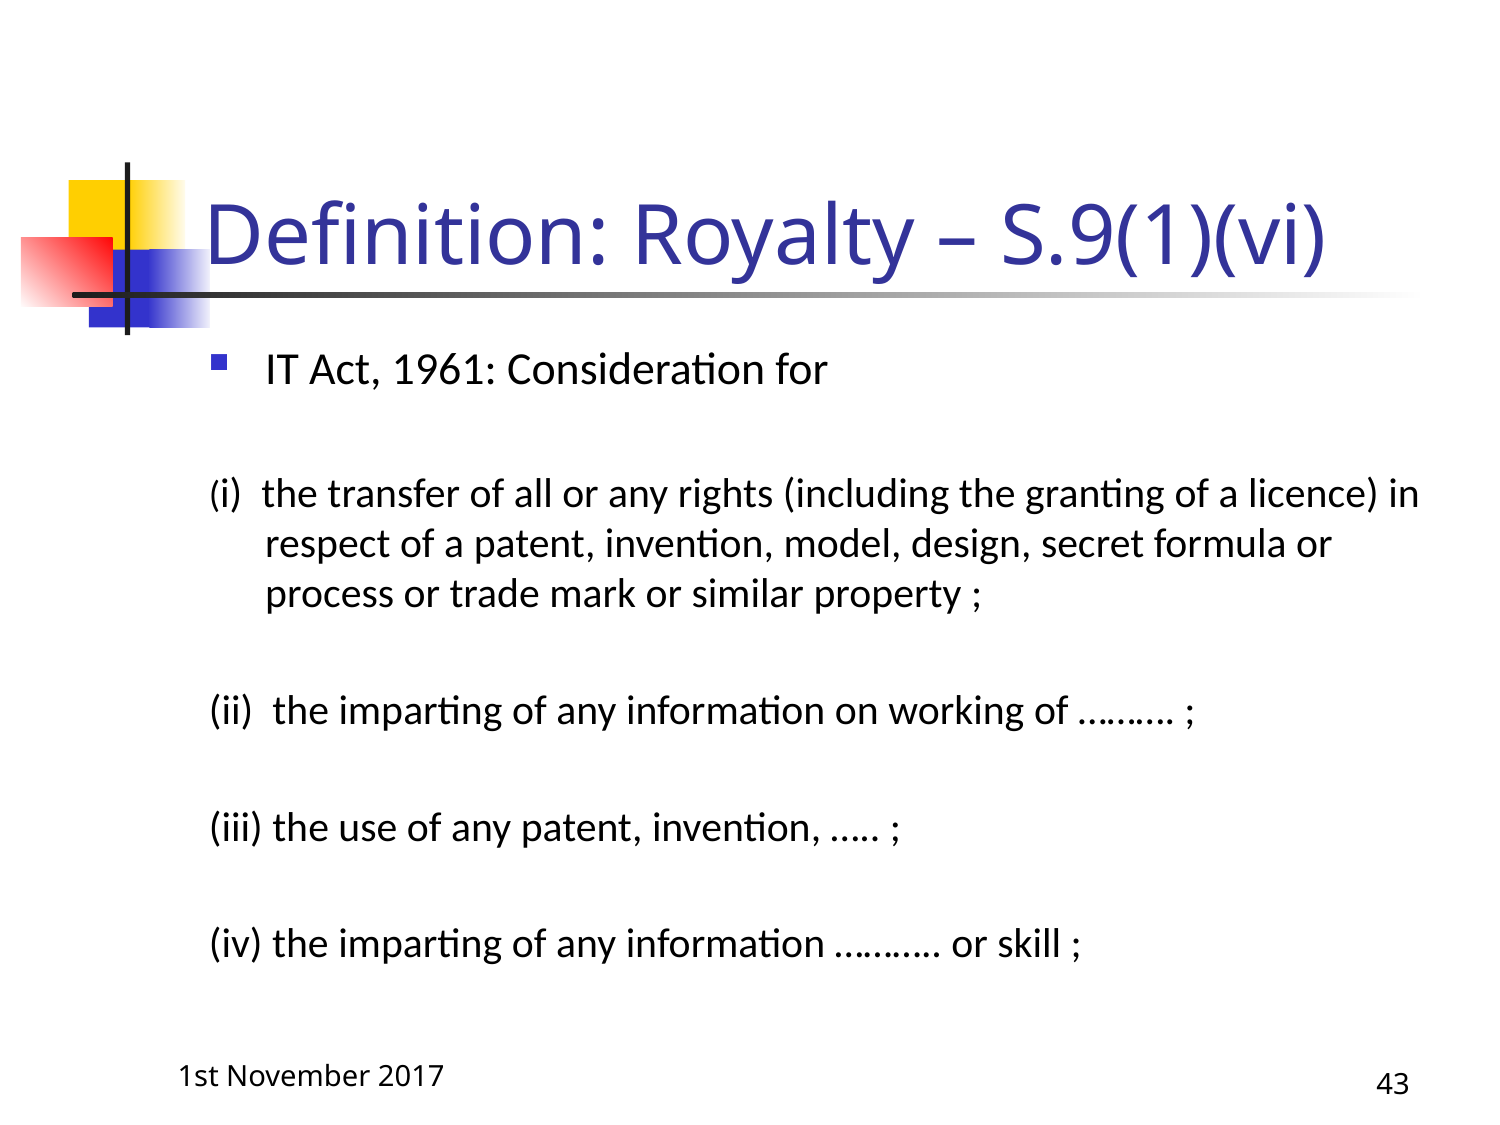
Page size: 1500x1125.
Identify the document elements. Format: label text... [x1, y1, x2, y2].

list IT Act, 1961: Consideration for (i) the transfer of all or any rights (including the granting of a licence) in respect of a patent, invention, model, design, secret formula or process or trade mark or similar property ; (ii) the imparting of any information on working of ………. ; (iii) the use of any patent, invention, ….. ; (iv) the imparting of any information ……….. or skill ; [193, 331, 1469, 1050]
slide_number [162, 1024, 476, 1101]
title Definition: Royalty – S.9(1)(vi) [188, 101, 1468, 289]
slide_number 43 [1112, 1050, 1426, 1113]
